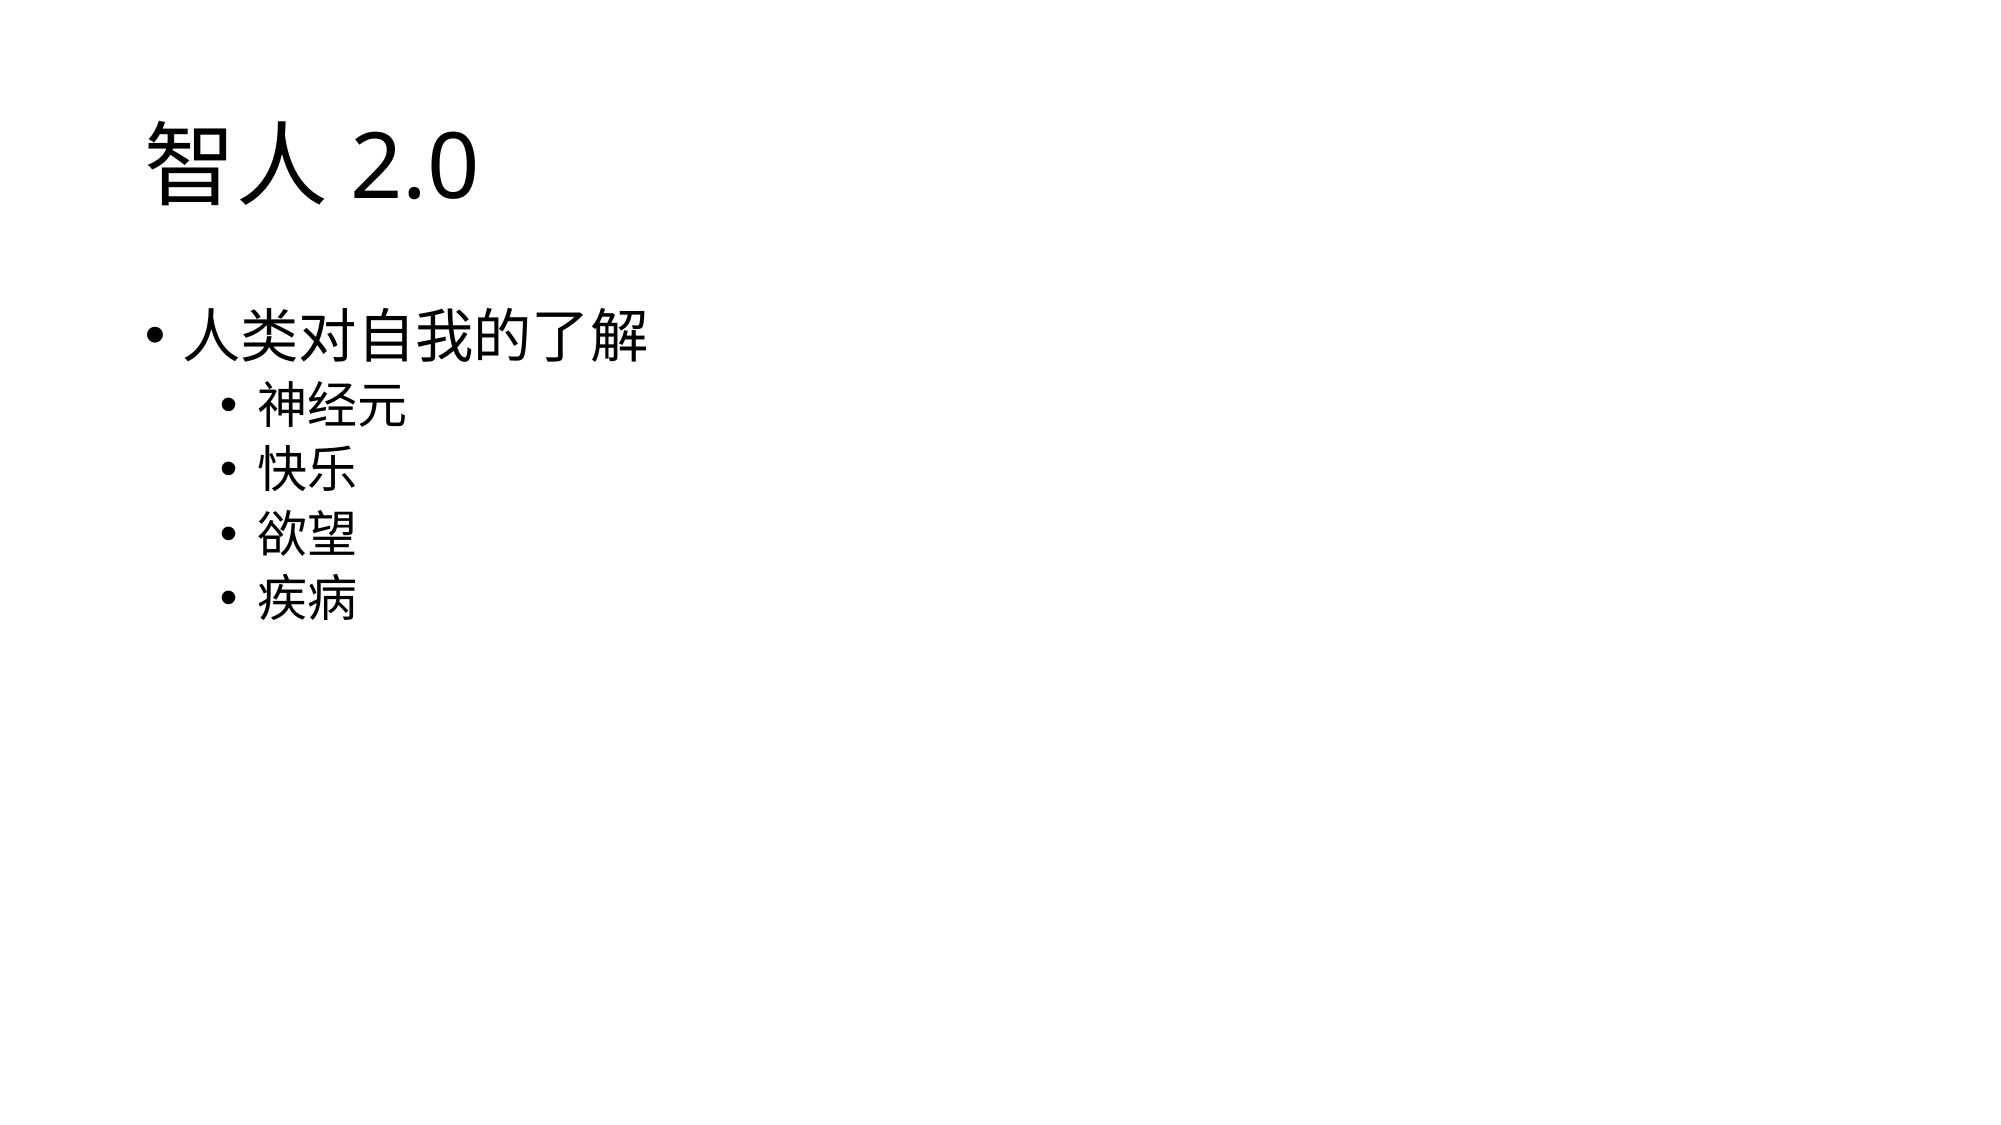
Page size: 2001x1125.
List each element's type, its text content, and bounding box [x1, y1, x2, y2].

list 人类对自我的了解 神经元 快乐 欲望 疾病 [136, 298, 1863, 1014]
title 智人2.0 [136, 59, 1863, 278]
